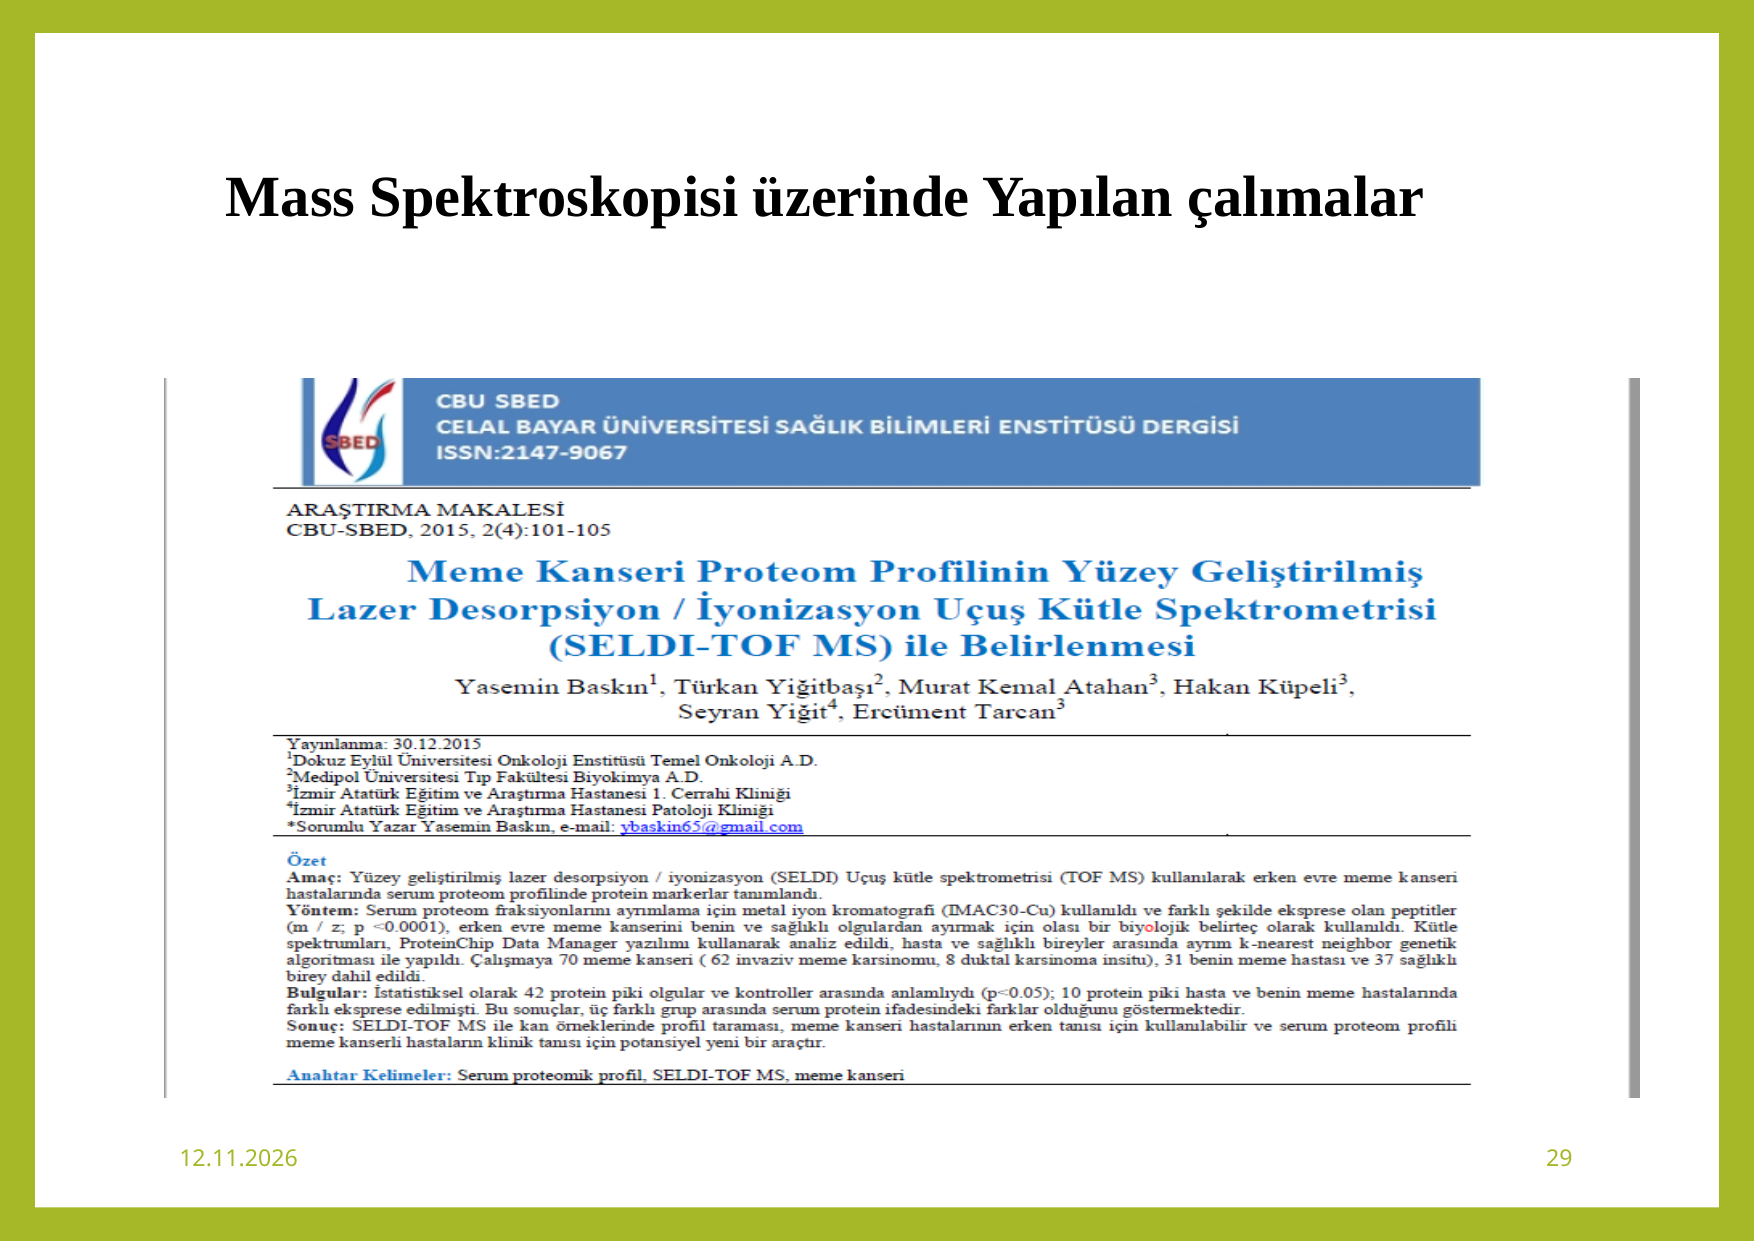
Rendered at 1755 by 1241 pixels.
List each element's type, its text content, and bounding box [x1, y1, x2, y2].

slide_number 29 [1342, 1125, 1588, 1192]
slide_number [164, 1125, 500, 1192]
text_box Mass Spektroskopisi üzerinde Yapılan çalımalar [223, 156, 1515, 229]
picture [164, 378, 1640, 1098]
